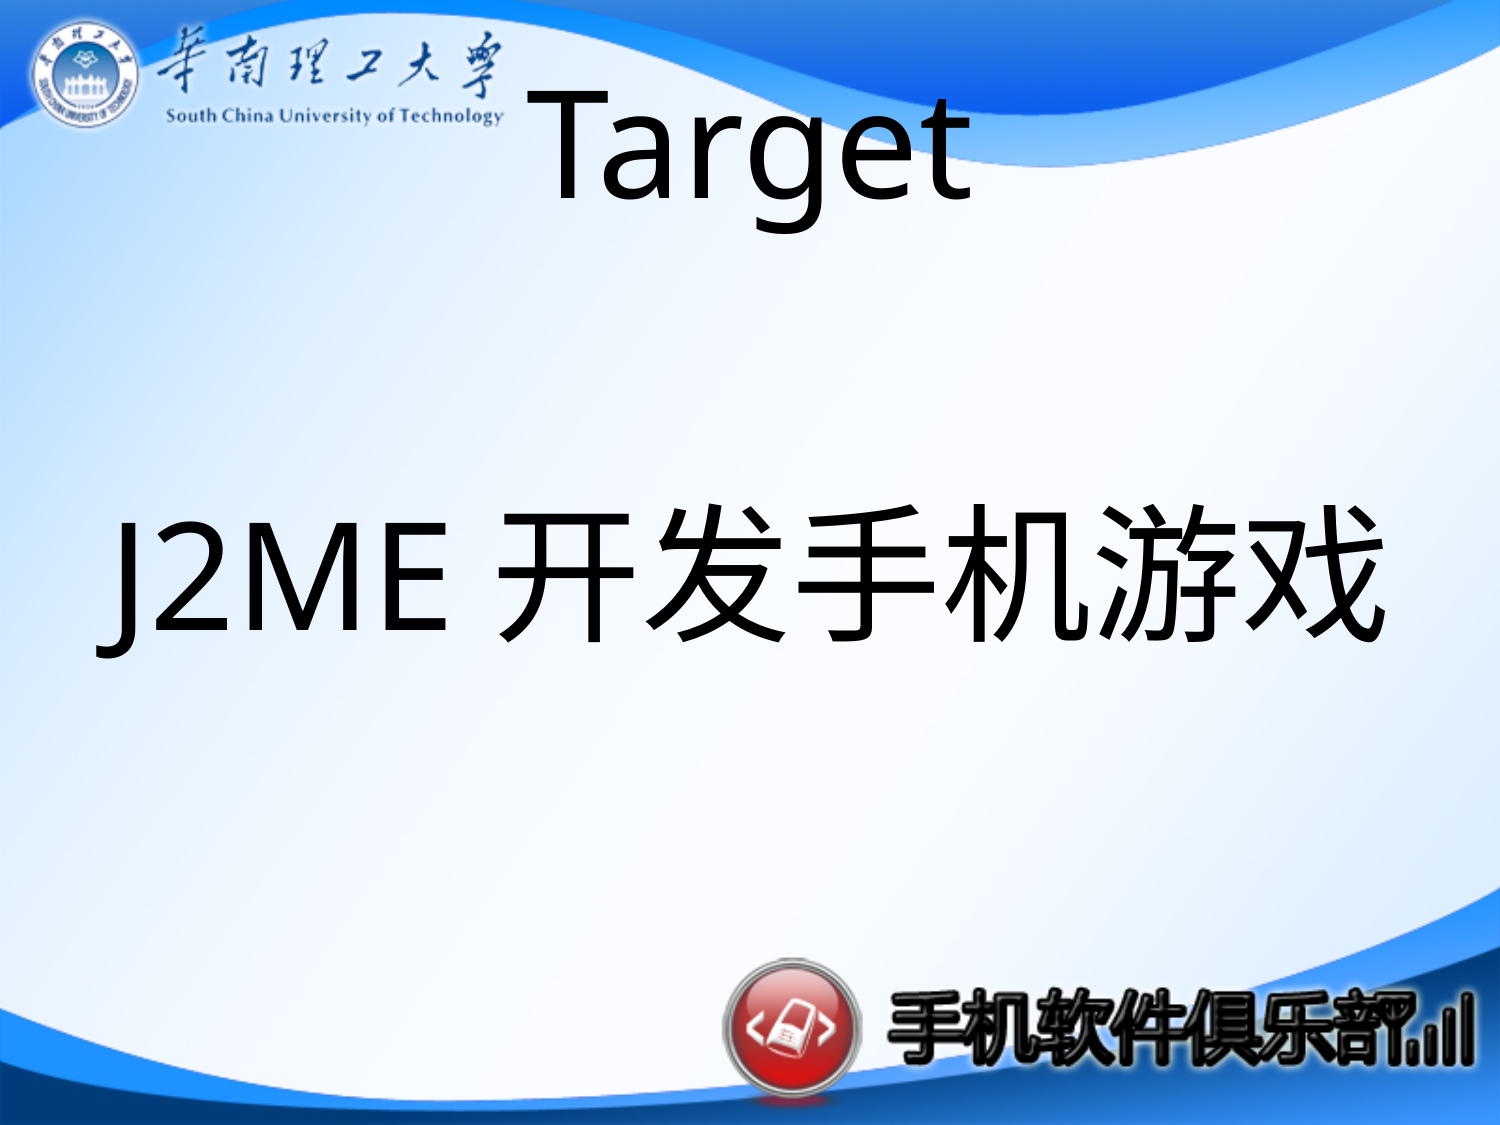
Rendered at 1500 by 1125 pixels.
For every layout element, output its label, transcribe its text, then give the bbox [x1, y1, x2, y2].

picture [0, 0, 1500, 1125]
list J2ME开发手机游戏 [75, 262, 1425, 1005]
title Target [75, 45, 1425, 233]
